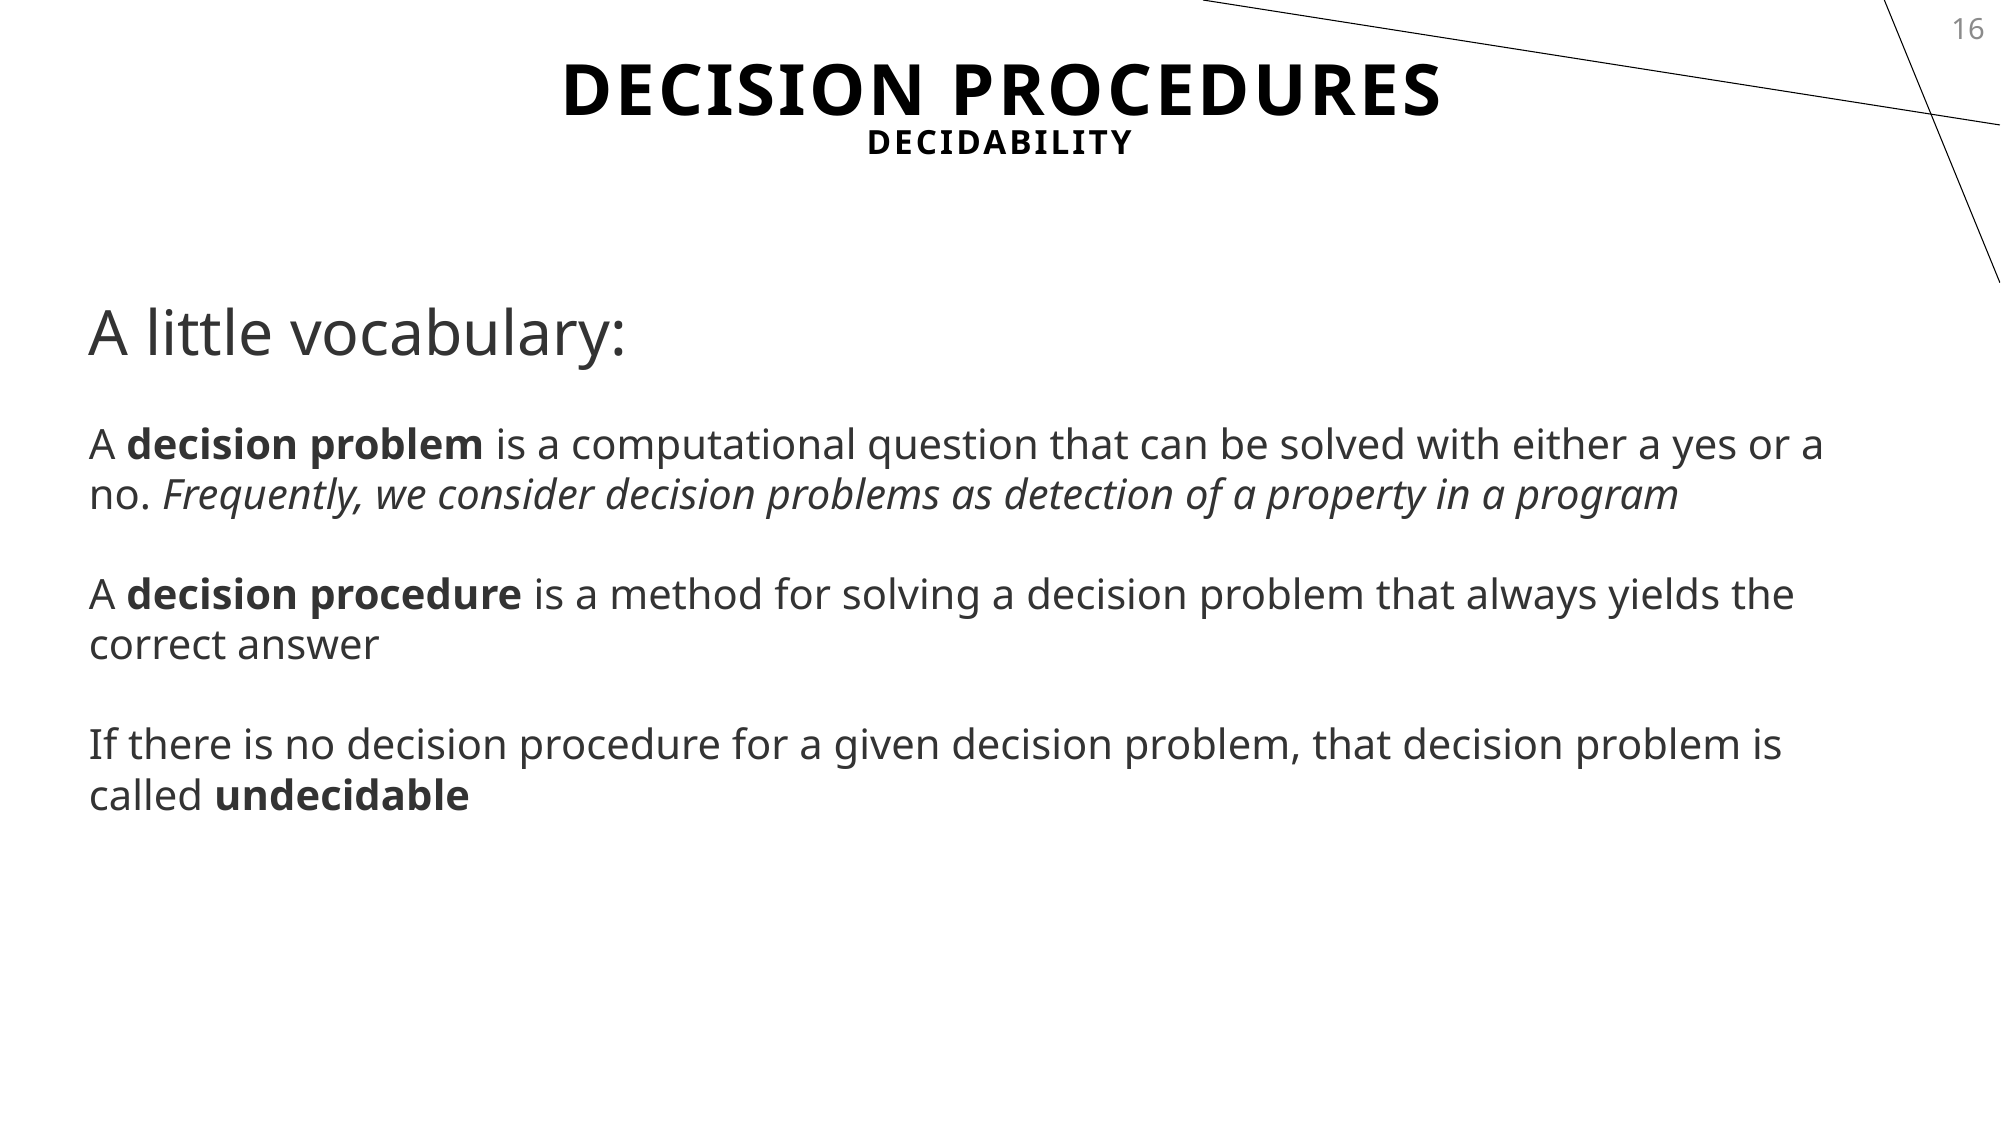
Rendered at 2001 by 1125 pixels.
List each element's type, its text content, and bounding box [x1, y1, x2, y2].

text_box Decidability [1, 34, 1998, 253]
title Decision PROCEDURES [3, 0, 1550, 34]
slide_number 16 [1550, 0, 2000, 60]
text_box A little vocabulary: A decision problem is a computational question that can be solved with either a yes or a no. Frequently, we consider decision problems as detection of a property in a program A decision procedure is a method for solving a decision problem that always yields the correct answer If there is no decision procedure for a given decision problem, that decision problem is called undecidable [74, 285, 1899, 826]
